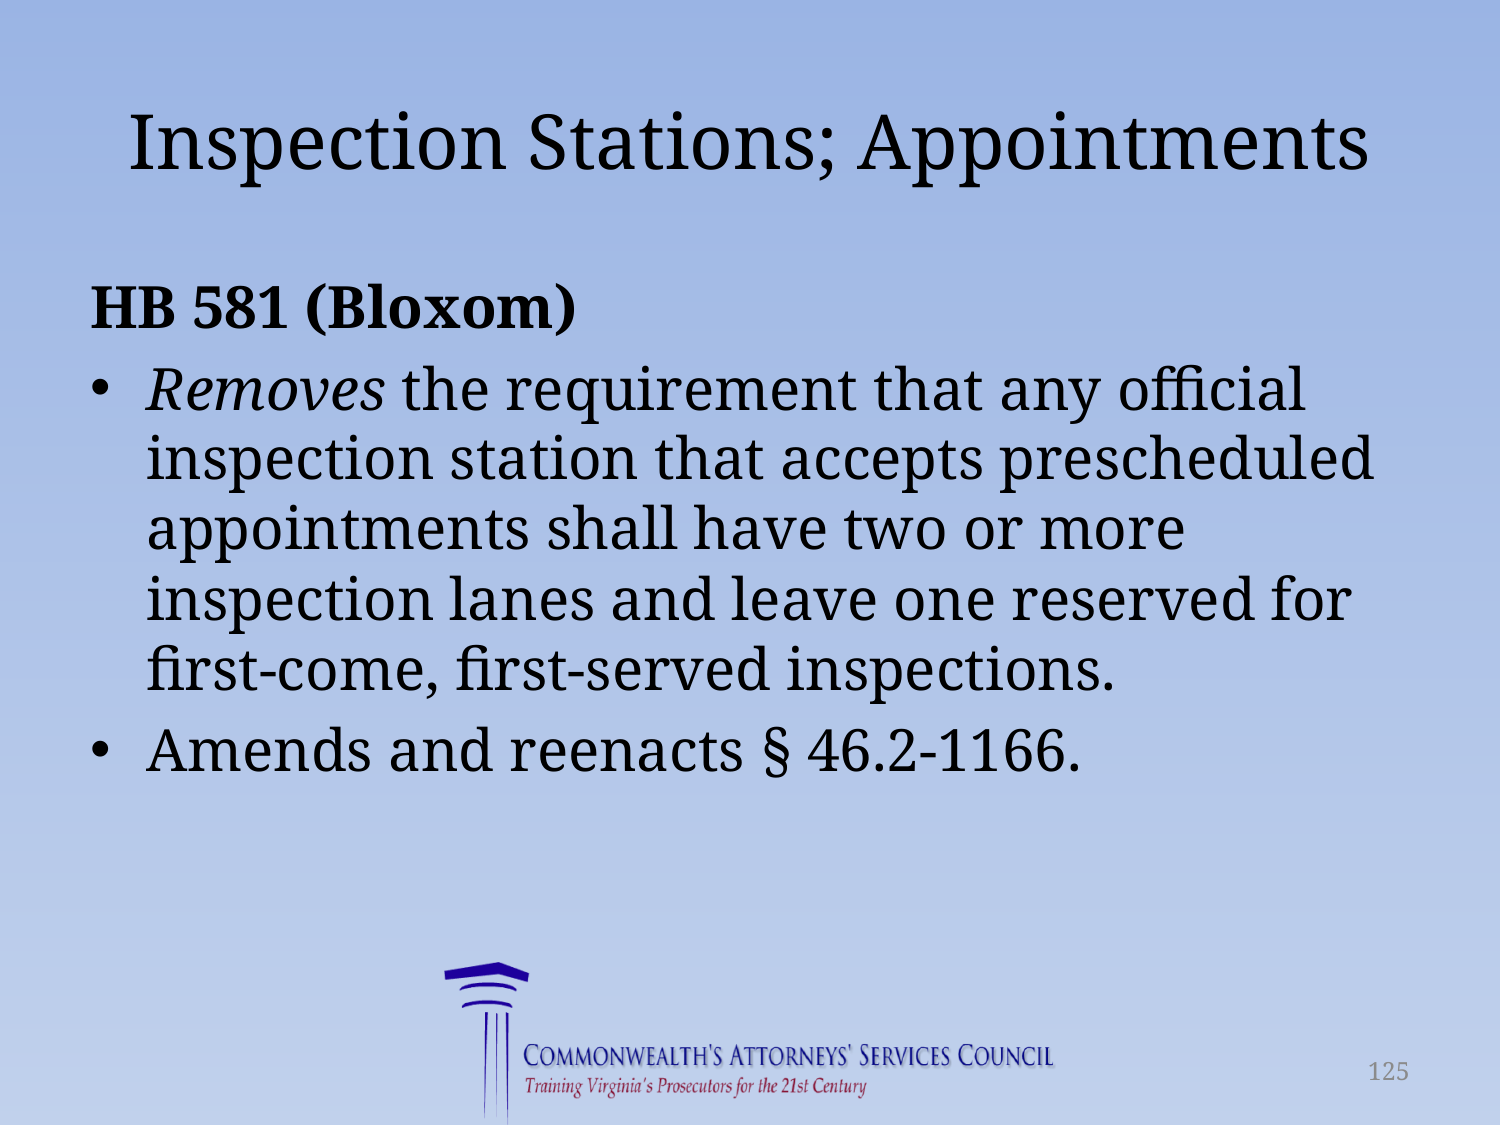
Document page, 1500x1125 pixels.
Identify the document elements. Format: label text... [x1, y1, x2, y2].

slide_number 125 [1074, 1042, 1425, 1103]
list HB 581 (Bloxom) Removes the requirement that any official inspection station that accepts prescheduled appointments shall have two or more inspection lanes and leave one reserved for first-come, first-served inspections. Amends and reenacts § 46.2-1166. [75, 262, 1425, 950]
picture [444, 962, 1056, 1125]
title Inspection Stations; Appointments [75, 45, 1425, 233]
